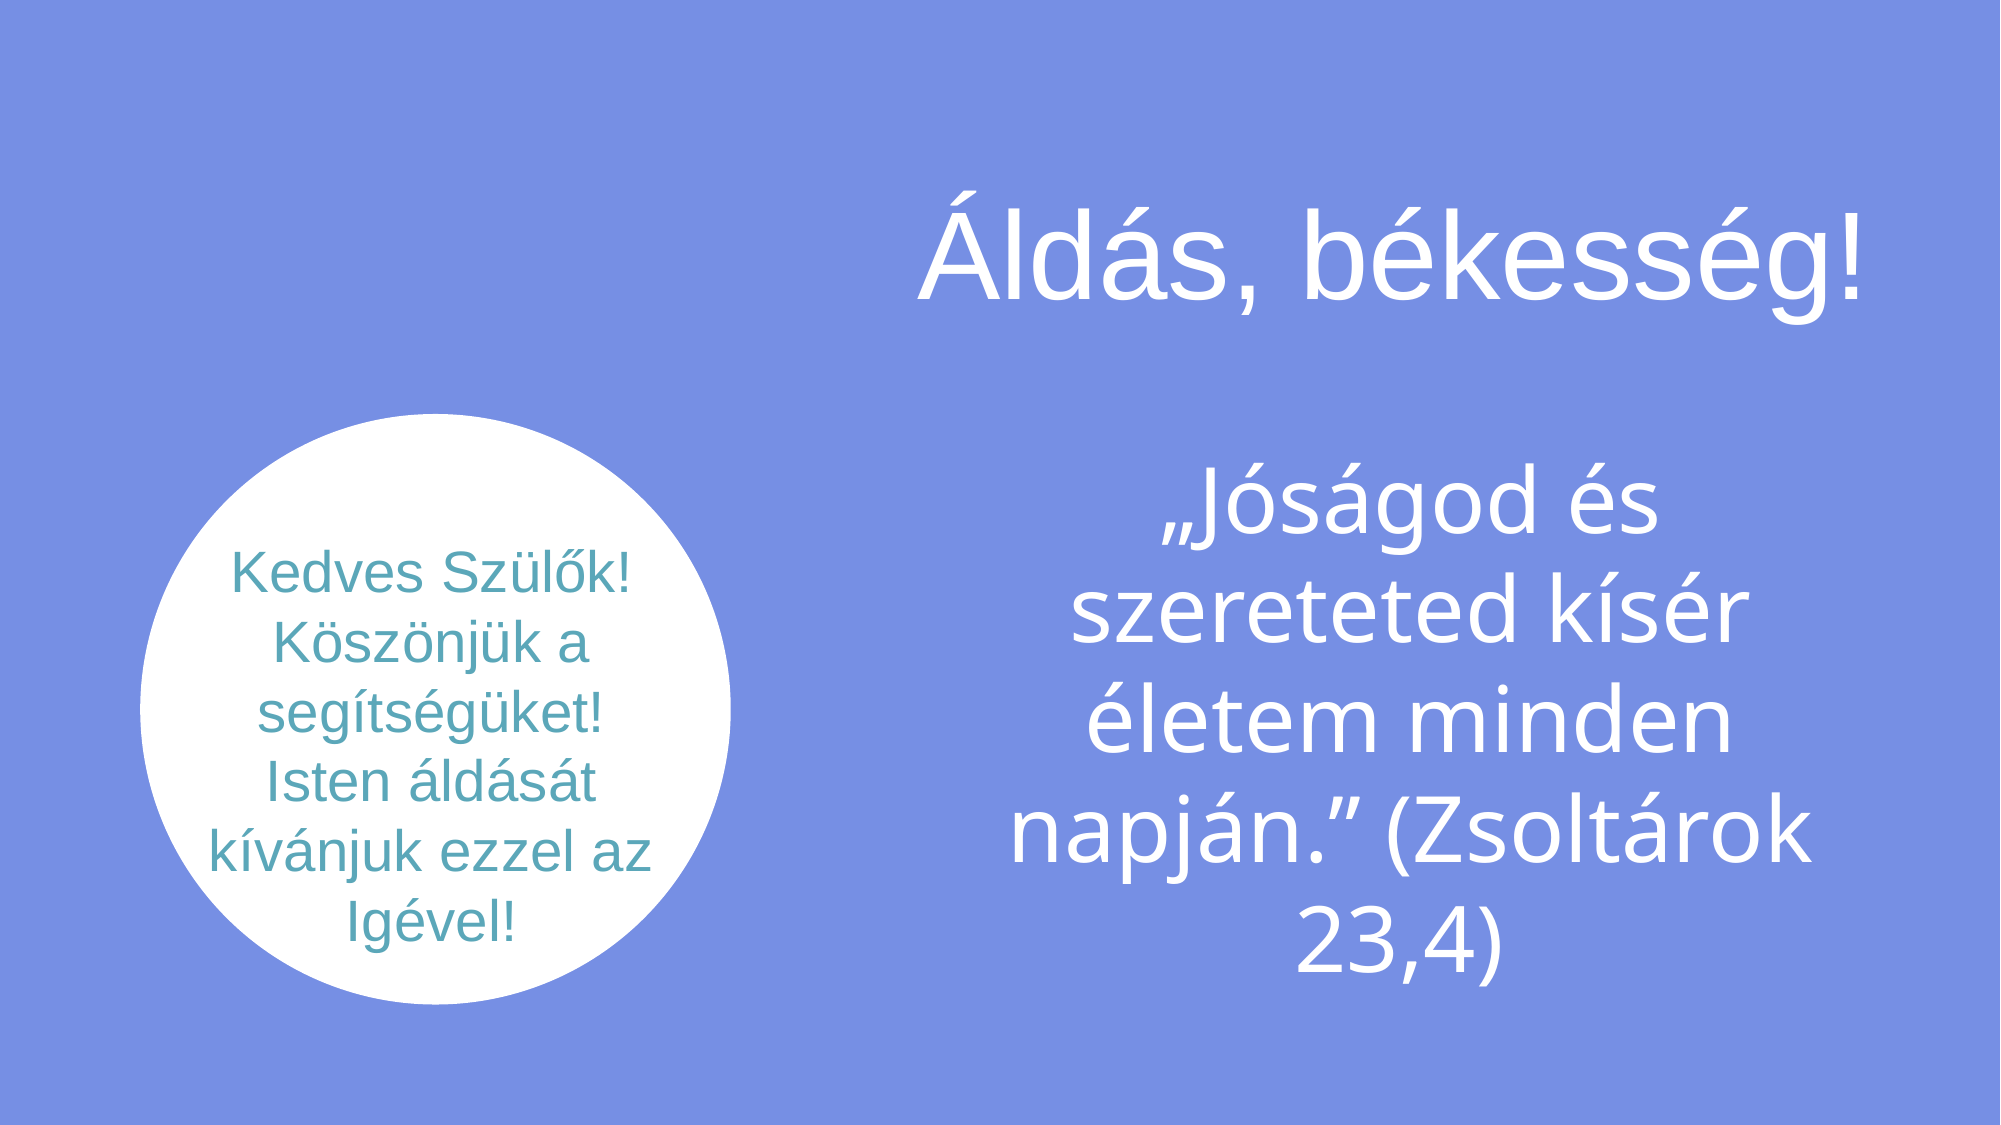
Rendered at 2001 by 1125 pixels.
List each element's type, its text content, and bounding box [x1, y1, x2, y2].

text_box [140, 413, 731, 1005]
text_box Áldás, békesség! [902, 167, 1919, 333]
text_box „Jóságod és szereteted kísér életem minden napján.” (Zsoltárok 23,4) [992, 433, 1830, 999]
